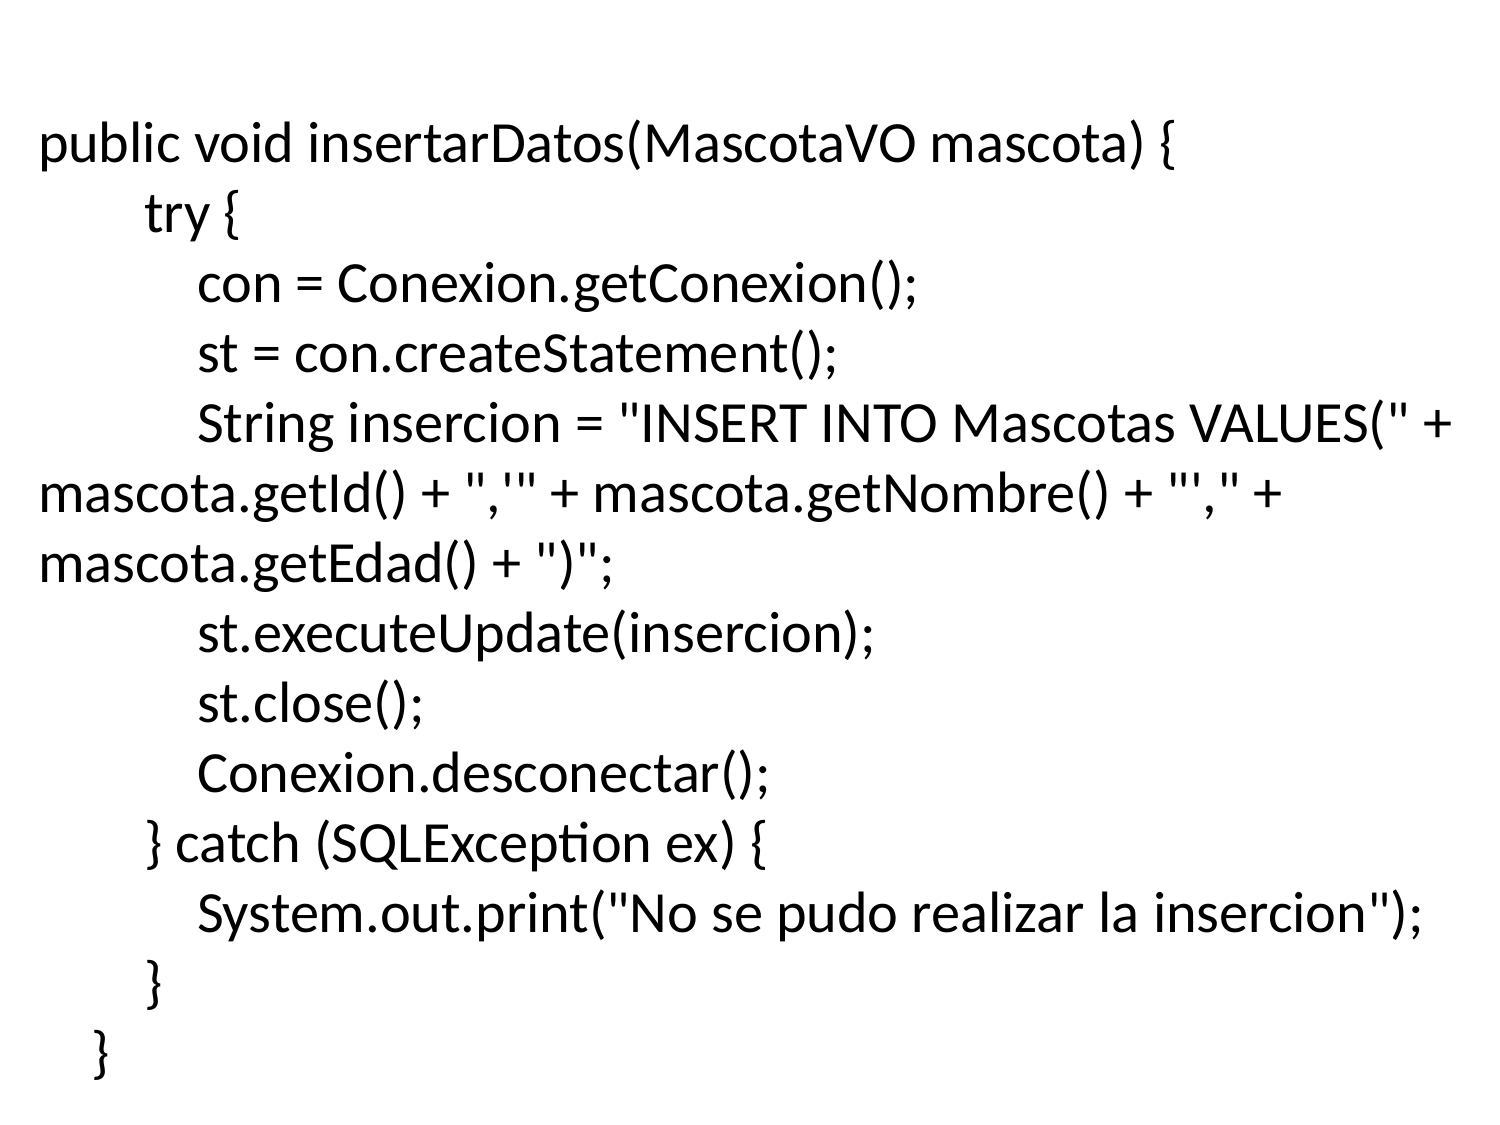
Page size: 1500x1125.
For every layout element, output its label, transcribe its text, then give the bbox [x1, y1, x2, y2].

text_box public void insertarDatos(MascotaVO mascota) { try { con = Conexion.getConexion(); st = con.createStatement(); String insercion = "INSERT INTO Mascotas VALUES(" + mascota.getId() + ",'" + mascota.getNombre() + "'," + mascota.getEdad() + ")"; st.executeUpdate(insercion); st.close(); Conexion.desconectar(); } catch (SQLException ex) { System.out.print("No se pudo realizar la insercion"); } } [23, 97, 1489, 1092]
